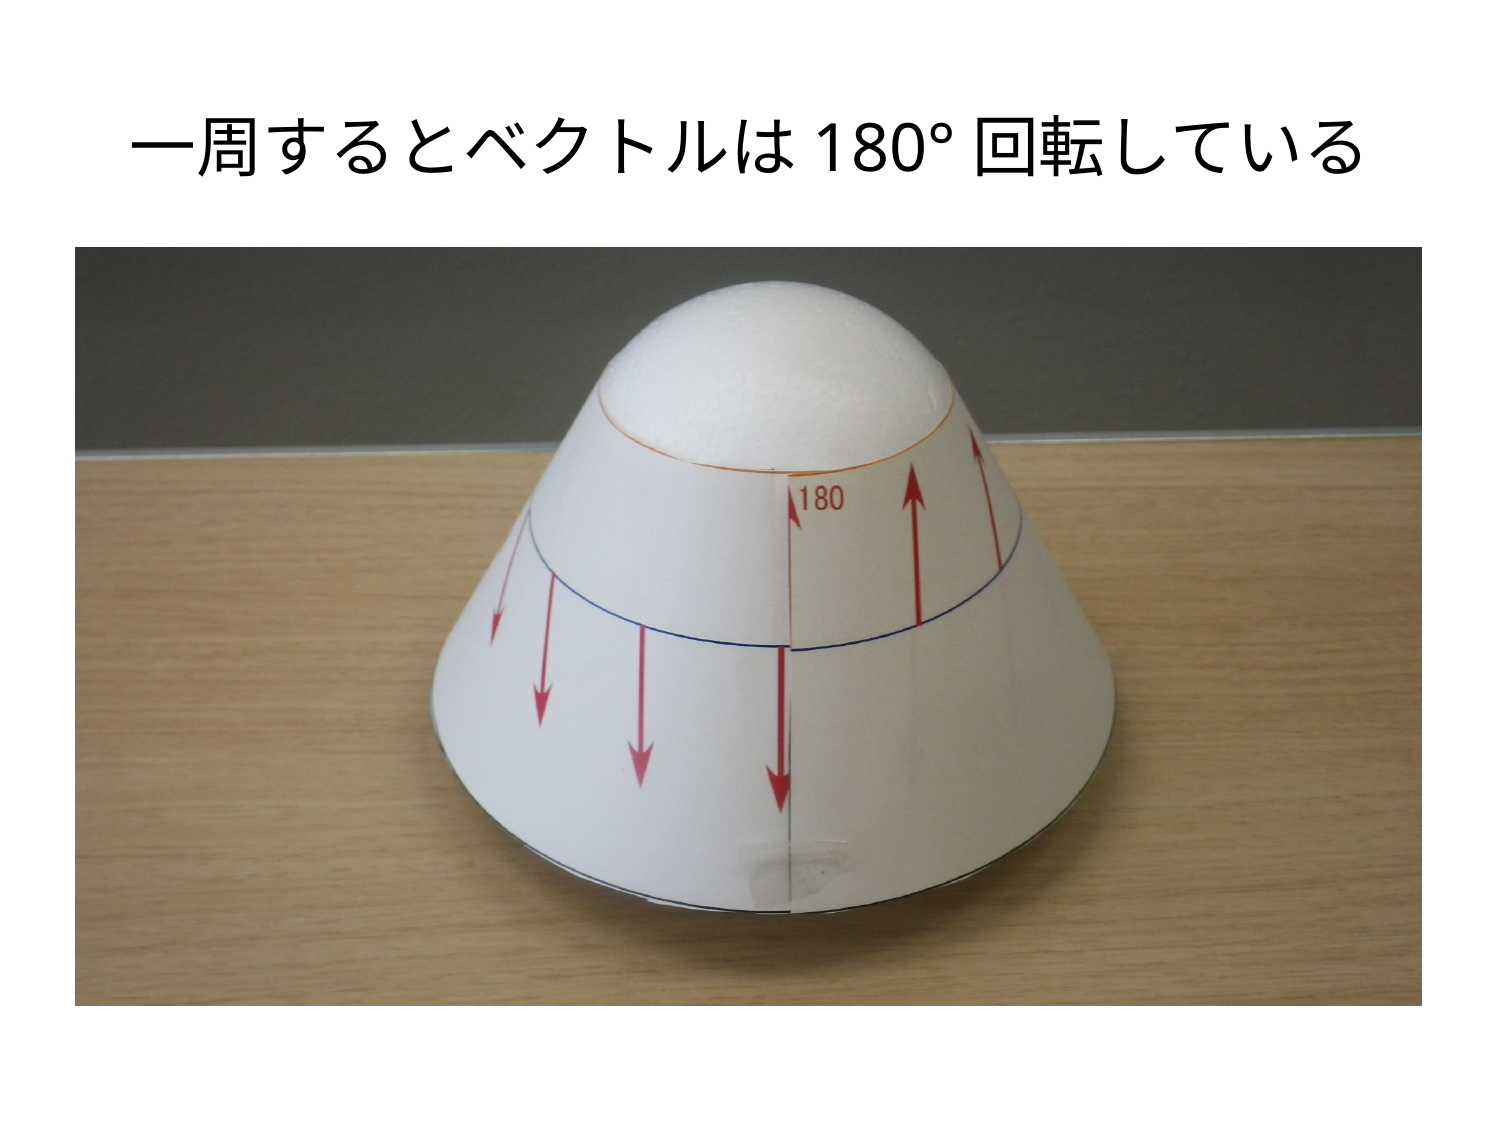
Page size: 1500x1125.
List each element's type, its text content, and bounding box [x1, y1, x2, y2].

title 一周するとベクトルは180°回転している [75, 70, 1425, 219]
picture [74, 247, 1422, 1006]
